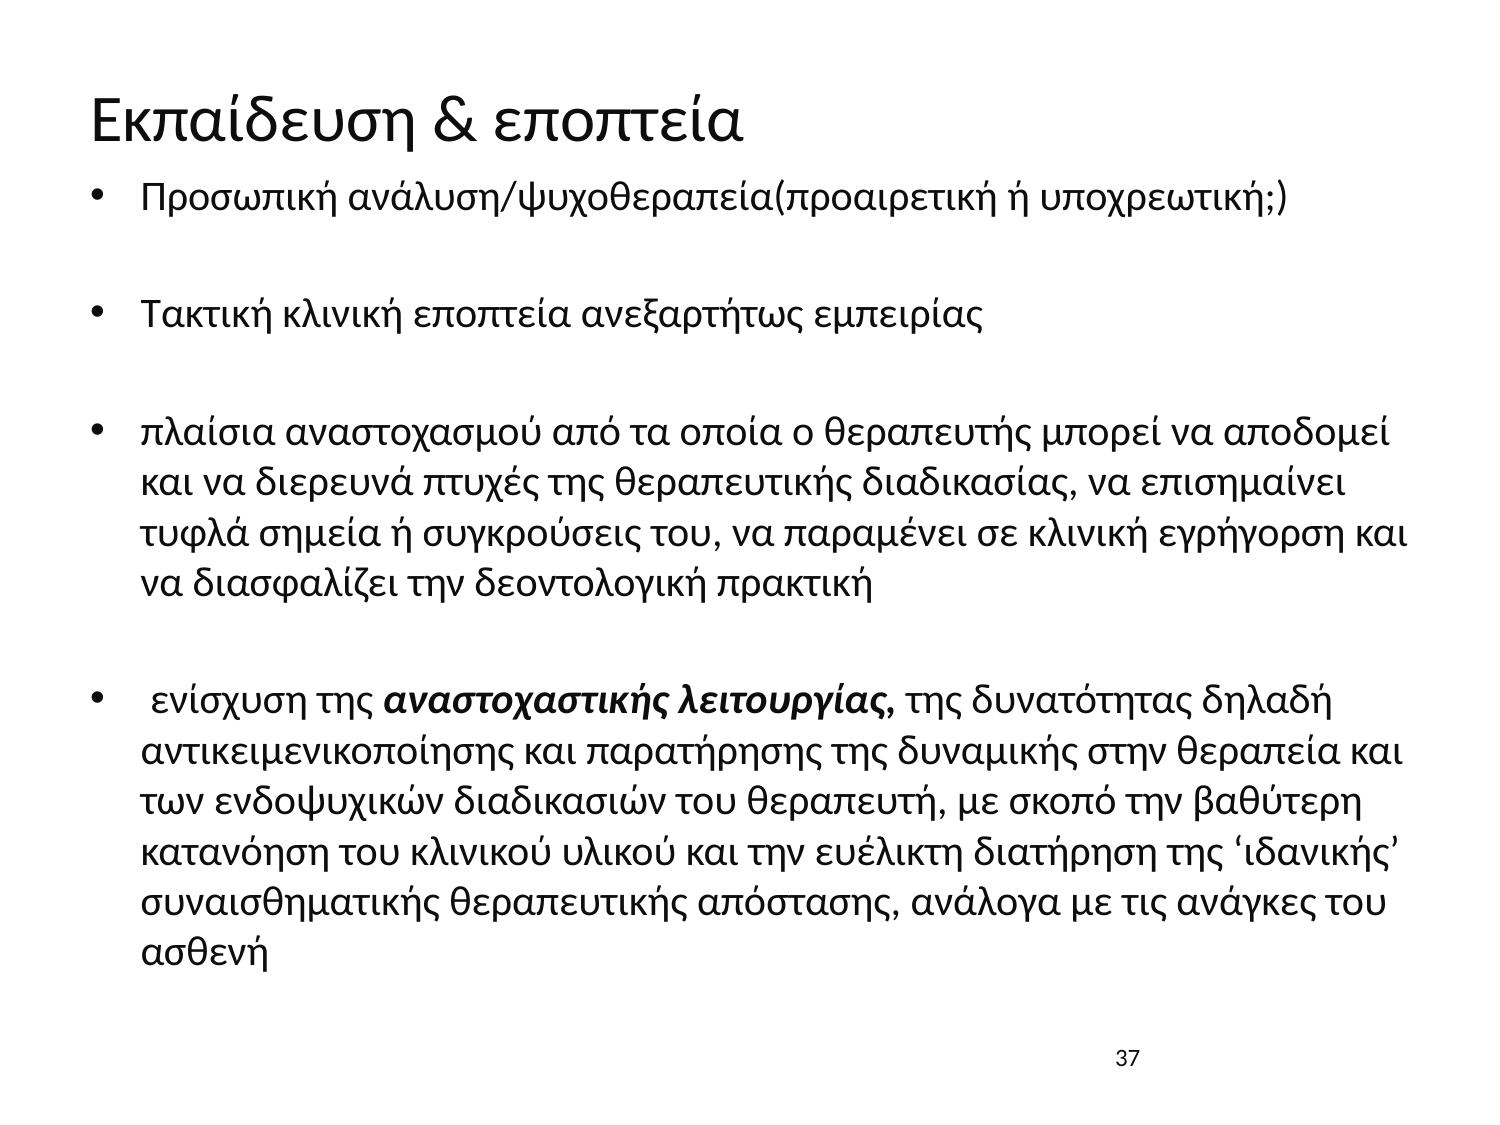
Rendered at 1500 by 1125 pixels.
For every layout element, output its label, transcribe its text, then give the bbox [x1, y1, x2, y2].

title Εκπαίδευση & εποπτεία [75, 45, 1425, 160]
text_box 37 [1099, 1019, 1450, 1094]
list Προσωπική ανάλυση/ψυχοθεραπεία(προαιρετική ή υποχρεωτική;) Τακτική κλινική εποπτεία ανεξαρτήτως εμπειρίας πλαίσια αναστοχασμού από τα οποία ο θεραπευτής μπορεί να αποδομεί και να διερευνά πτυχές της θεραπευτικής διαδικασίας, να επισημαίνει τυφλά σημεία ή συγκρούσεις του, να παραμένει σε κλινική εγρήγορση και να διασφαλίζει την δεοντολογική πρακτική ενίσχυση της αναστοχαστικής λειτουργίας, της δυνατότητας δηλαδή αντικειμενικοποίησης και παρατήρησης της δυναμικής στην θεραπεία και των ενδοψυχικών διαδικασιών του θεραπευτή, με σκοπό την βαθύτερη κατανόηση του κλινικού υλικού και την ευέλικτη διατήρηση της ‘ιδανικής’ συναισθηματικής θεραπευτικής απόστασης, ανάλογα με τις ανάγκες του ασθενή [75, 160, 1425, 1005]
slide_number 37 [1074, 1042, 1425, 1103]
